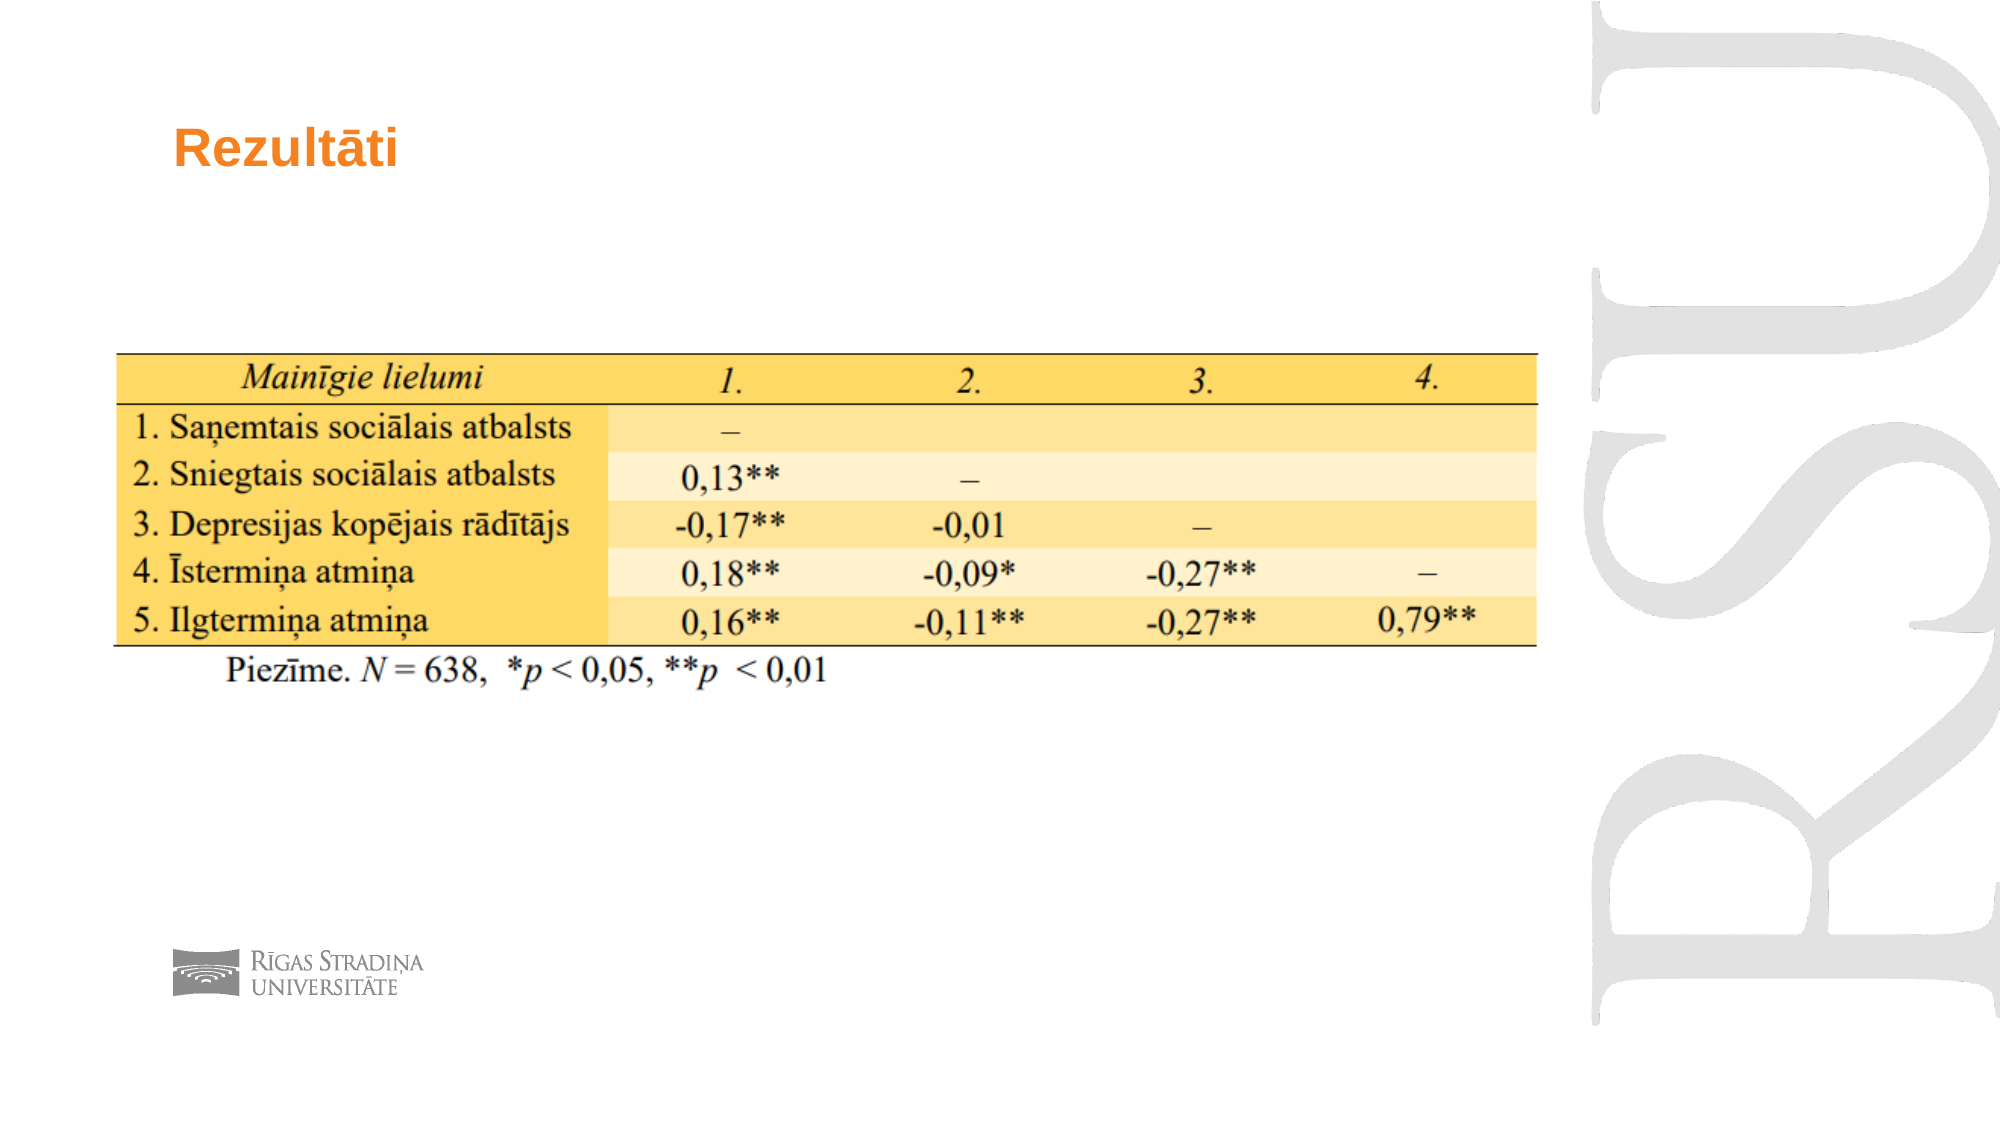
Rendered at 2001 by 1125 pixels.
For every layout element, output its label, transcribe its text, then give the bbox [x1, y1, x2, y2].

picture [1583, 1, 2000, 1026]
picture [91, 314, 1581, 700]
title Rezultāti [173, 119, 1827, 274]
picture [173, 949, 424, 996]
